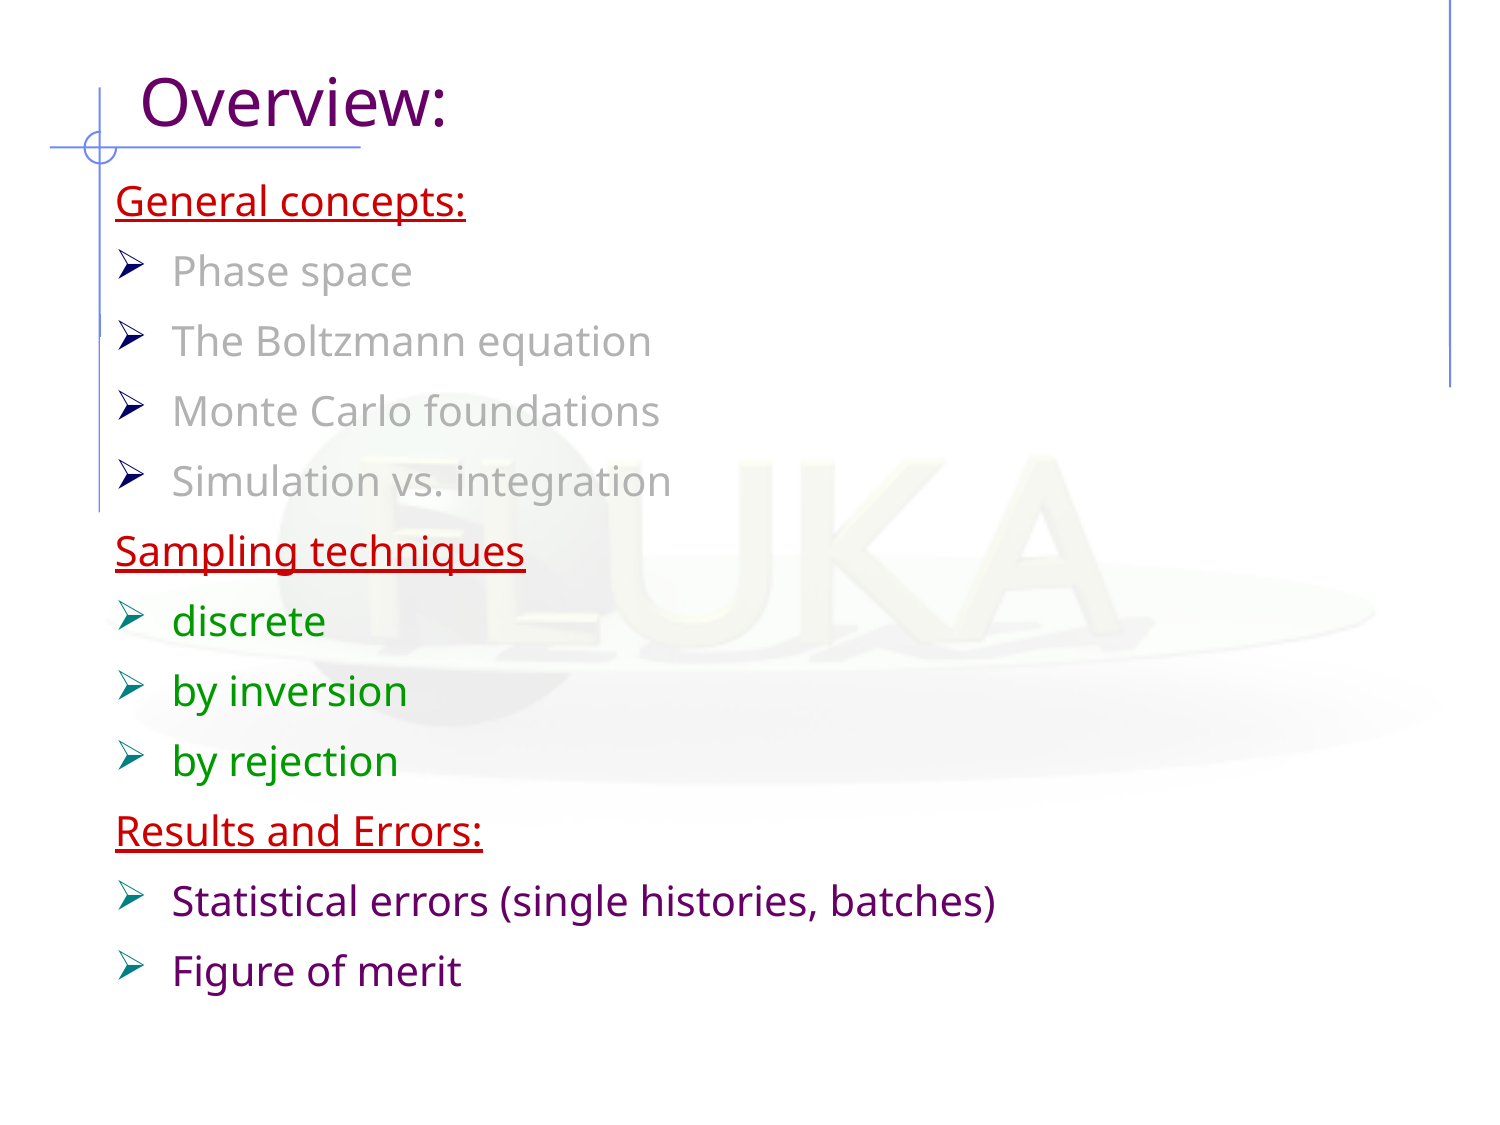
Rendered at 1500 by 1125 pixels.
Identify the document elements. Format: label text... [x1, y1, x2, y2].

text_box General concepts: Phase space The Boltzmann equation Monte Carlo foundations Simulation vs. integration Sampling techniques discrete by inversion by rejection Results and Errors: Statistical errors (single histories, batches) Figure of merit [100, 172, 1453, 1125]
text_box Overview: [124, 24, 1475, 175]
